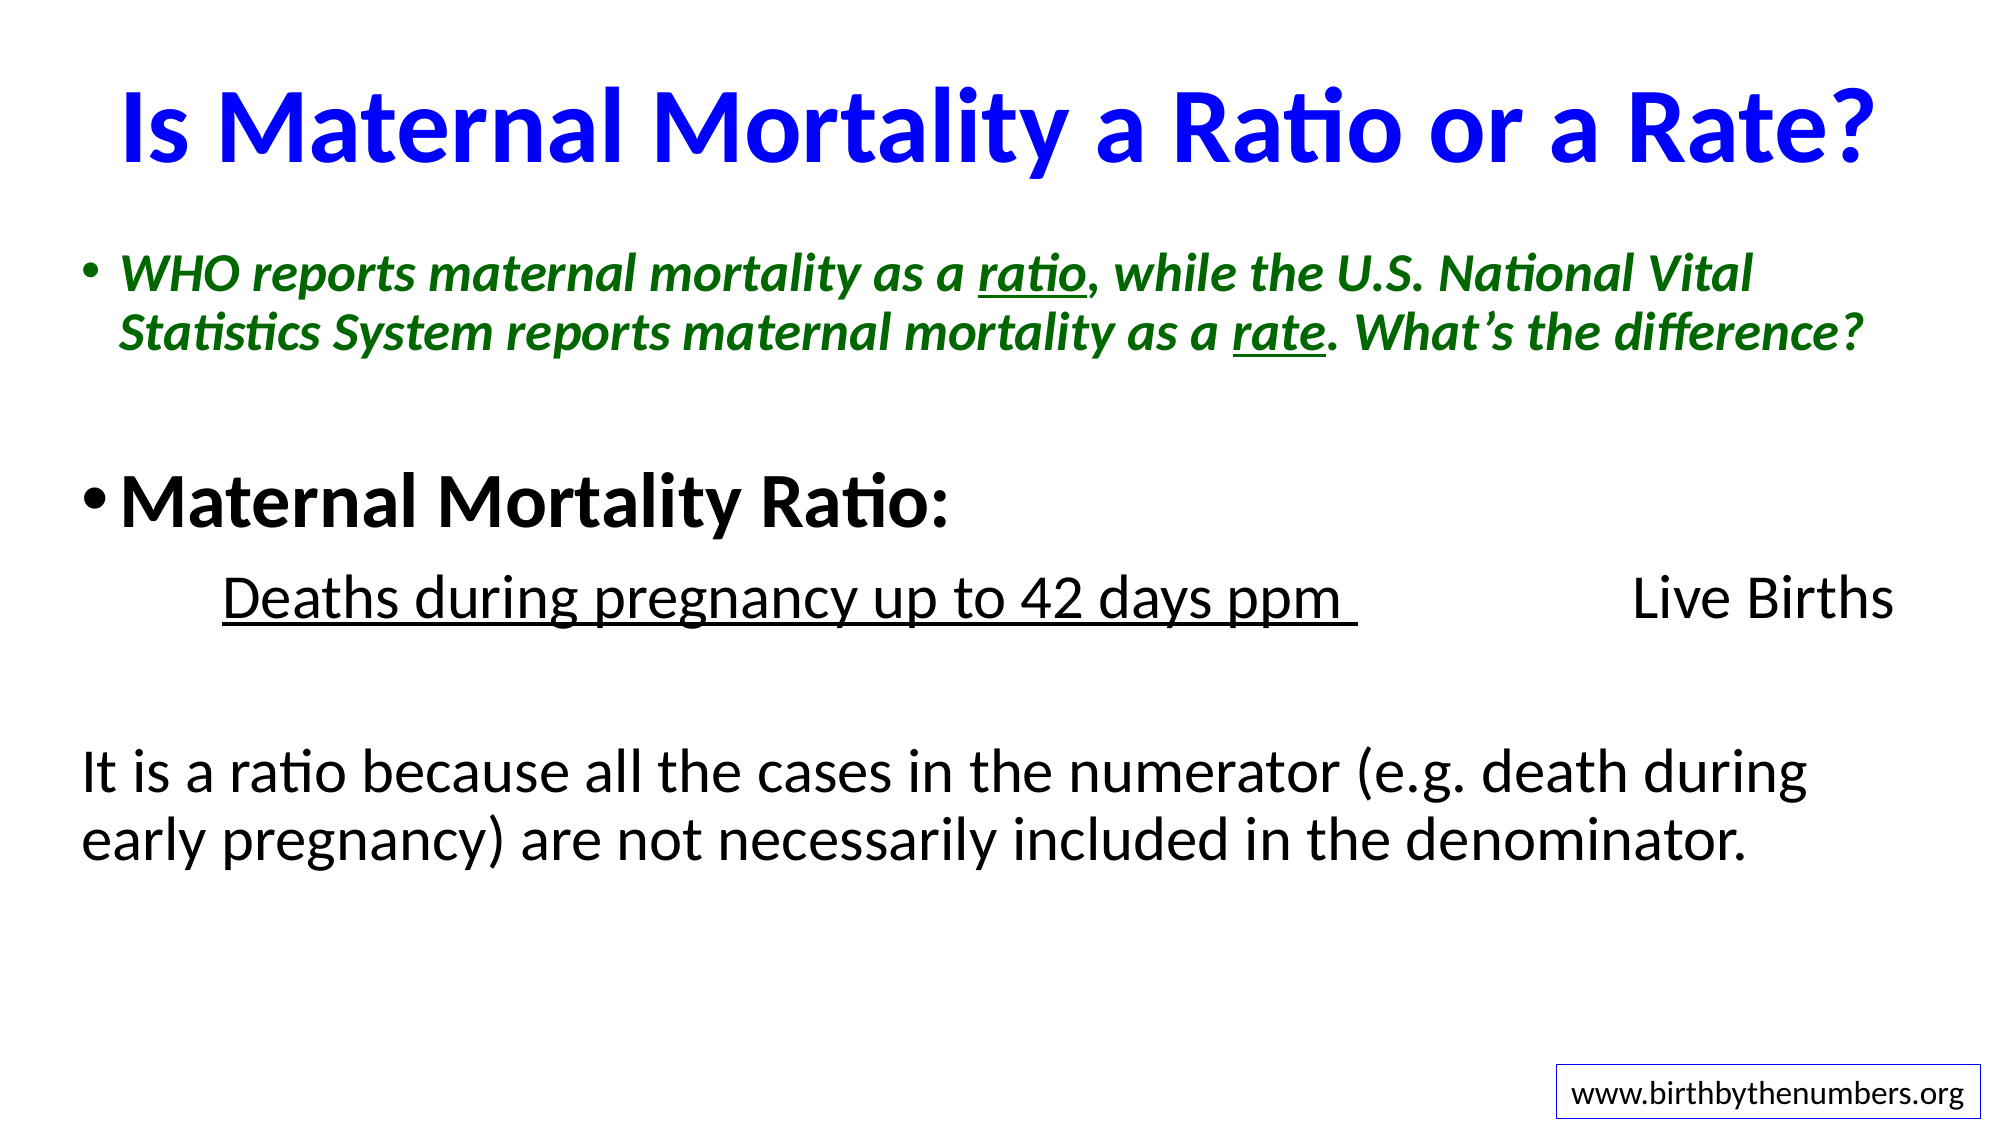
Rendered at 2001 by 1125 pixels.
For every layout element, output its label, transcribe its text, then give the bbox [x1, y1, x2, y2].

title Is Maternal Mortality a Ratio or a Rate? [38, 19, 1962, 237]
list WHO reports maternal mortality as a ratio, while the U.S. National Vital Statistics System reports maternal mortality as a rate. What’s the difference? Maternal Mortality Ratio: Deaths during pregnancy up to 42 days ppm Live Births It is a ratio because all the cases in the numerator (e.g. death during early pregnancy) are not necessarily included in the denominator. [66, 236, 1919, 1035]
text_box www.birthbythenumbers.org [1556, 1064, 1981, 1119]
